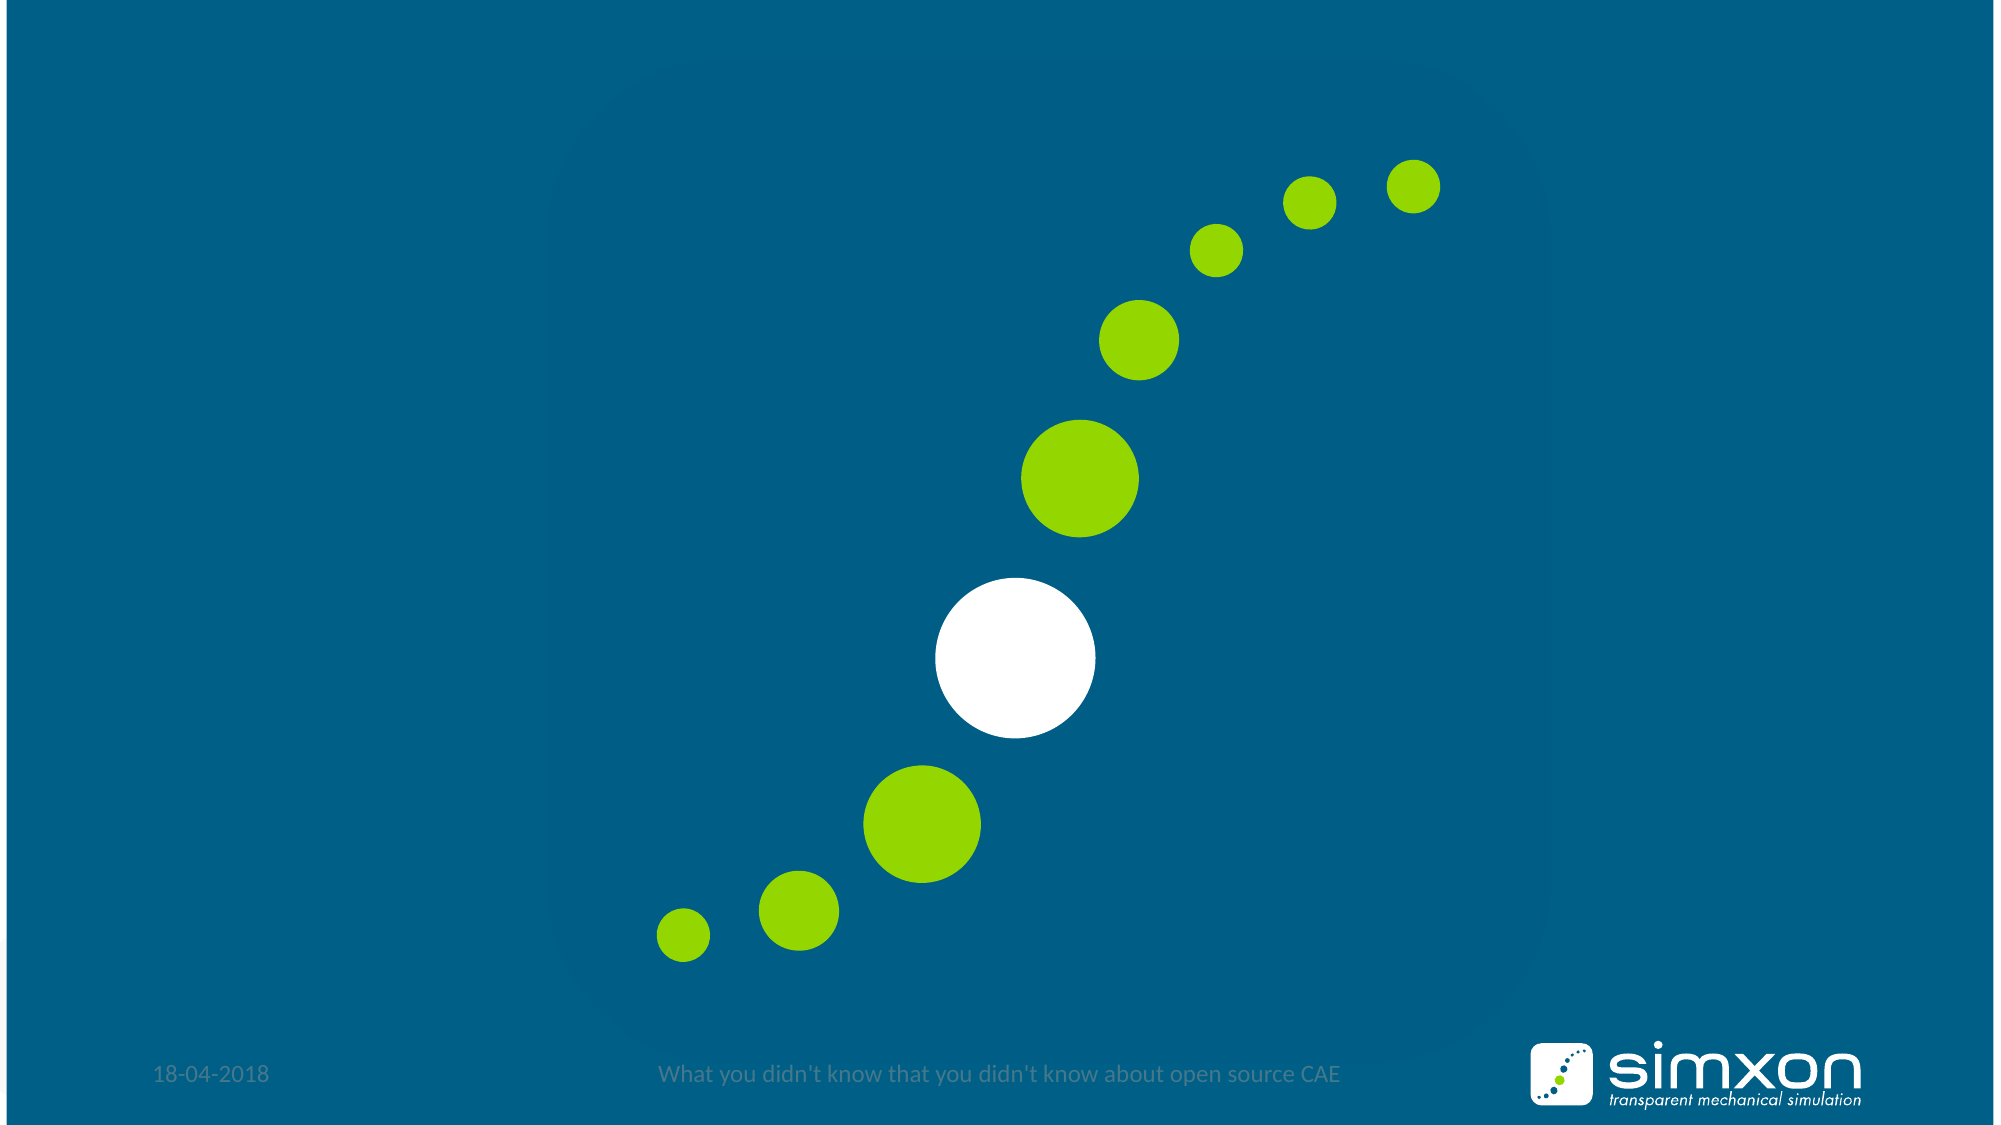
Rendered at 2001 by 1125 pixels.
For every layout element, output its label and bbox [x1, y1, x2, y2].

picture [829, 1066, 833, 1081]
picture [1825, 1054, 1860, 1088]
picture [1190, 225, 1243, 277]
picture [936, 578, 1095, 738]
picture [1736, 1054, 1774, 1088]
picture [1100, 301, 1179, 380]
picture [1655, 1042, 1662, 1048]
picture [1531, 1044, 1592, 1105]
picture [759, 871, 839, 950]
picture [1045, 1066, 1049, 1081]
picture [1779, 1054, 1817, 1088]
picture [1387, 160, 1440, 213]
picture [1611, 1054, 1647, 1088]
picture [1022, 420, 1138, 537]
picture [1671, 1054, 1728, 1088]
picture [657, 909, 709, 961]
picture [1656, 1054, 1661, 1088]
picture [1284, 177, 1336, 229]
picture [864, 766, 980, 882]
